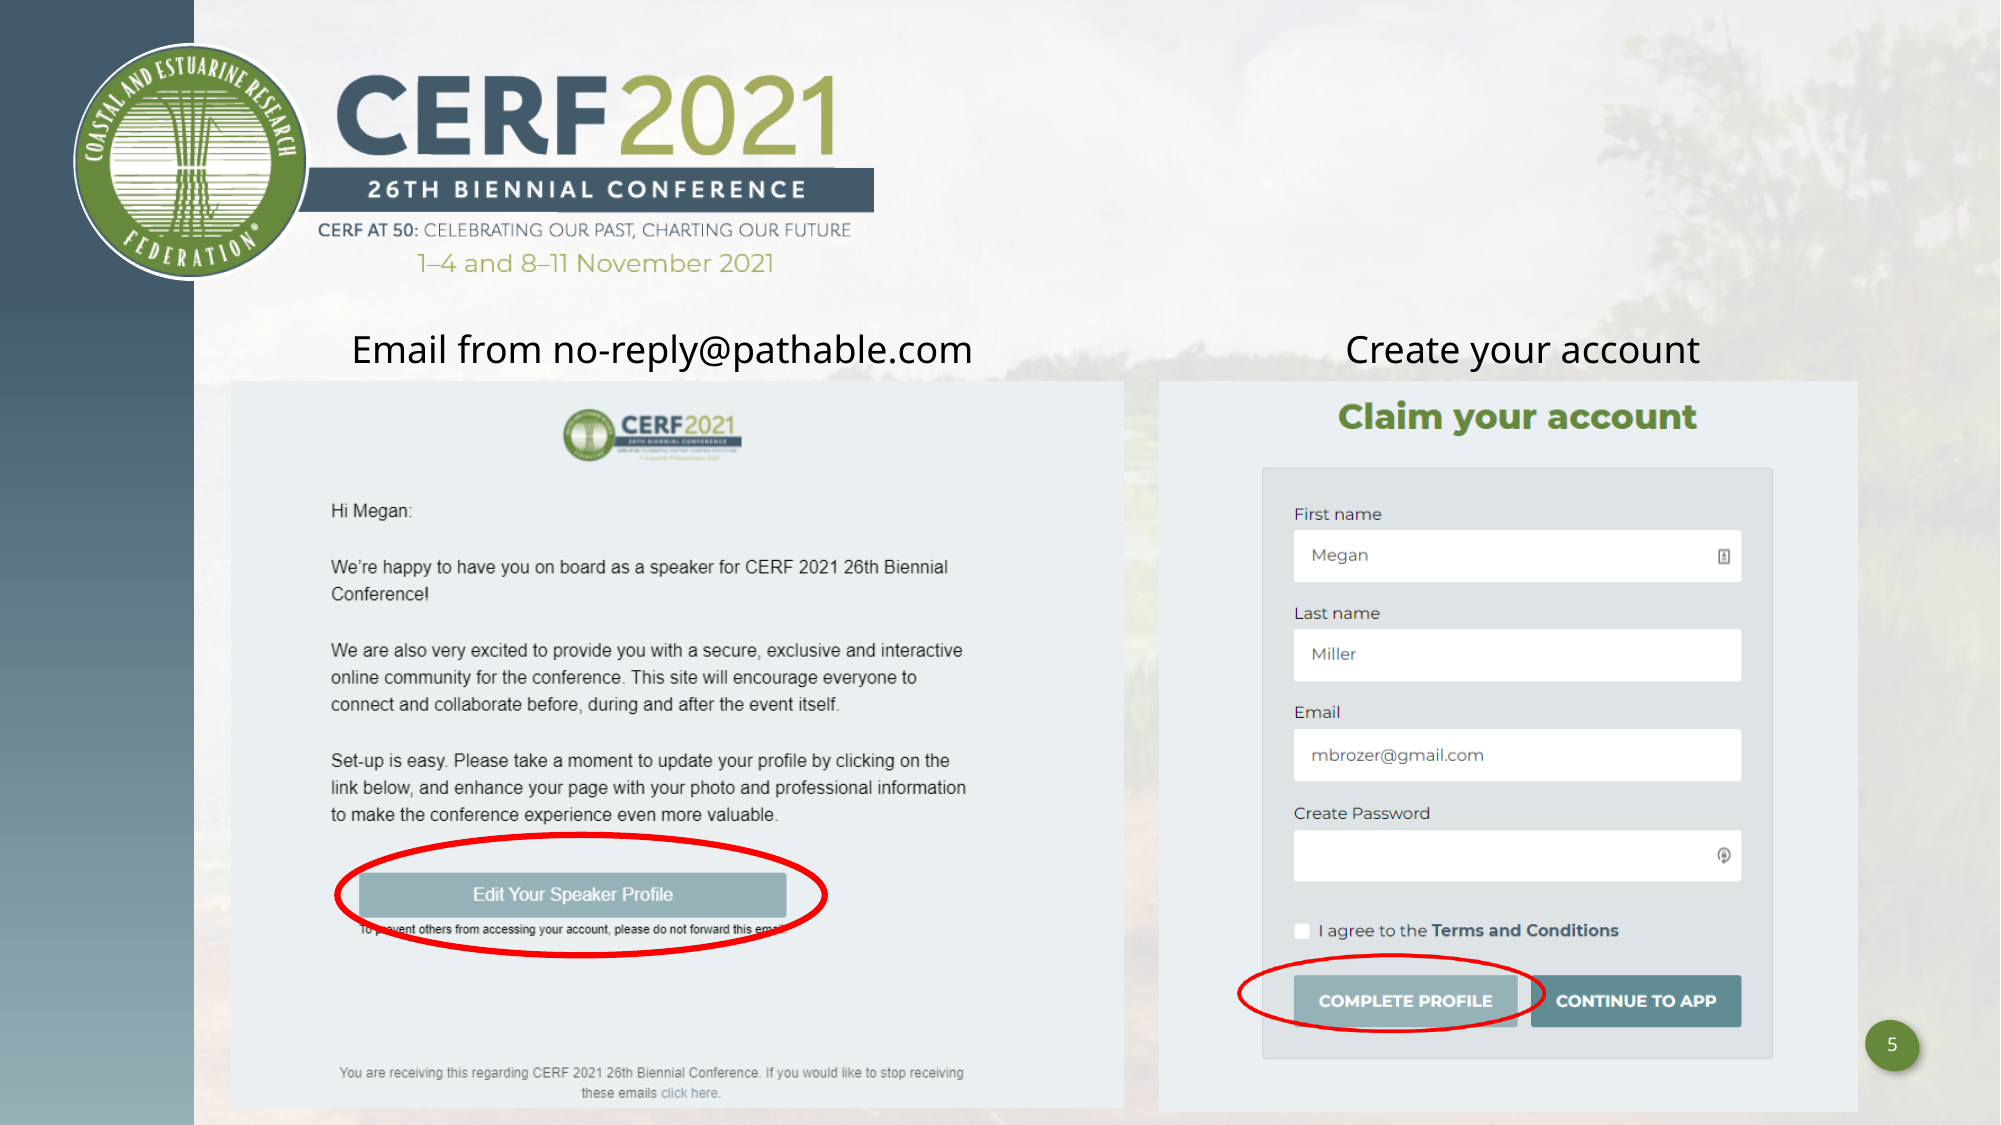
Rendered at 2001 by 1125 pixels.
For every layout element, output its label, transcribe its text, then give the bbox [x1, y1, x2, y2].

text_box Create your account [1330, 319, 1726, 379]
picture [1159, 381, 1858, 1112]
picture [63, 34, 874, 292]
picture [231, 381, 1124, 1108]
text_box Email from no-reply@pathable.com [336, 319, 989, 379]
